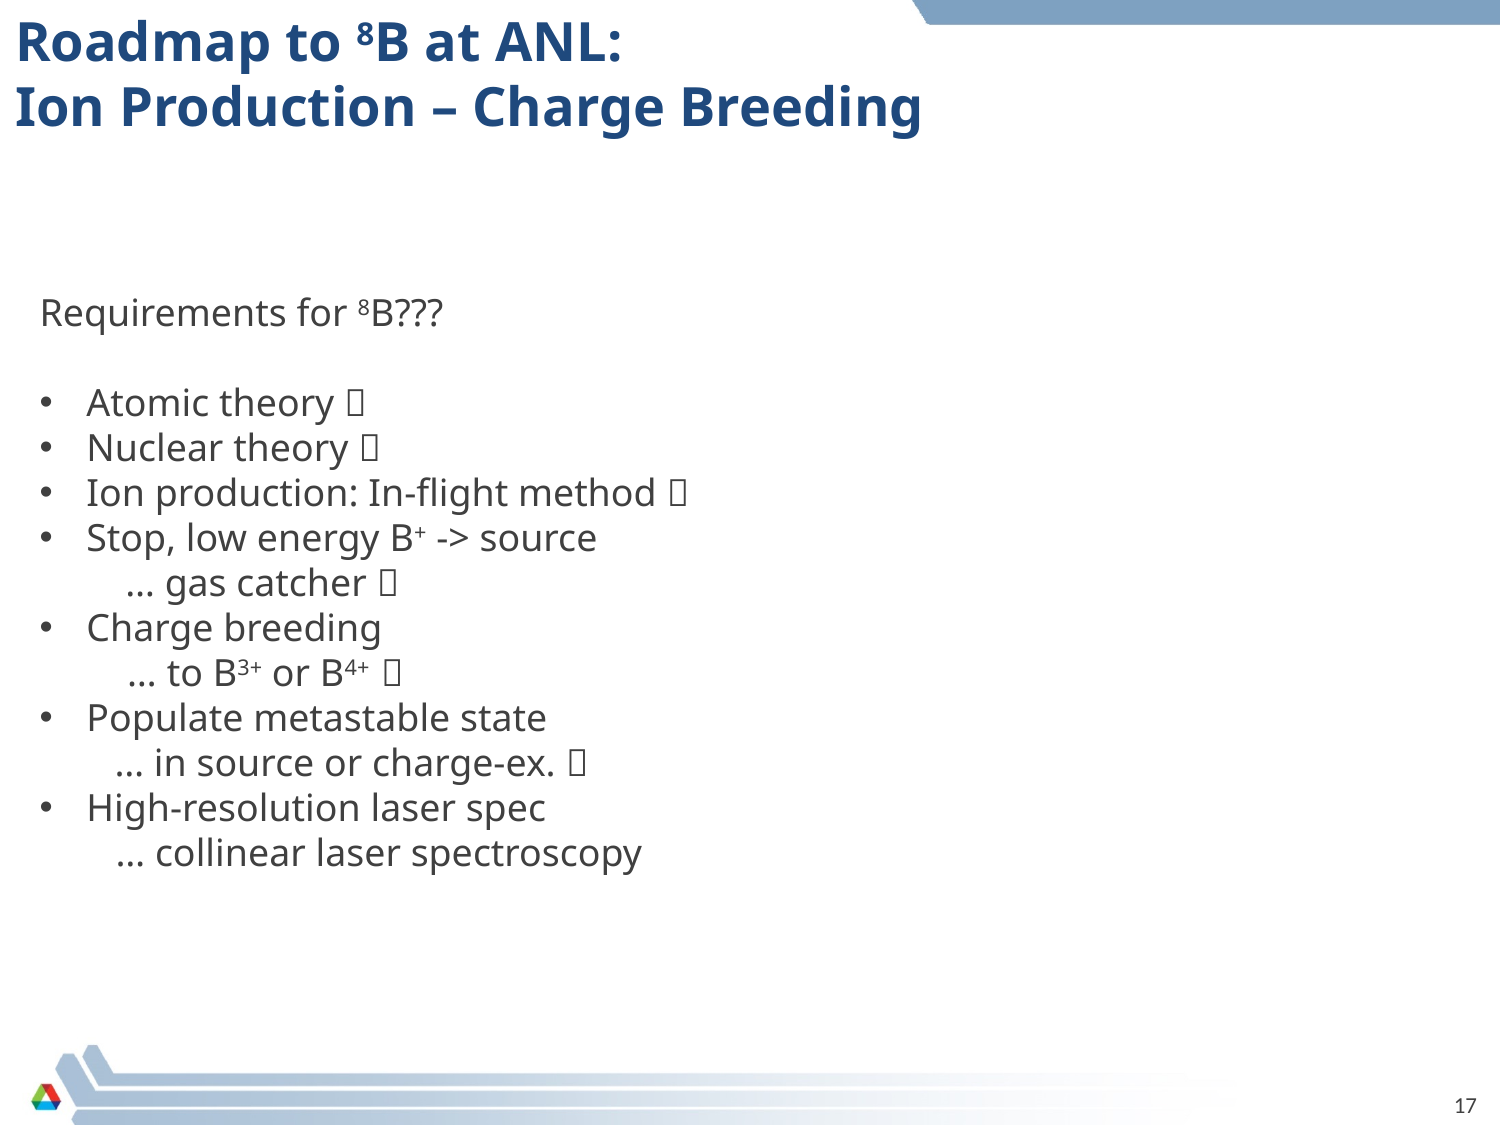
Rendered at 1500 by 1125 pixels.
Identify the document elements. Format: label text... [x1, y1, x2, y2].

title Roadmap to 8B at ANL: Ion Production – Charge Breeding [0, 0, 1500, 149]
text_box 17 [1423, 1083, 1500, 1125]
picture [0, 1037, 1500, 1125]
text_box Requirements for 8B??? Atomic theory  Nuclear theory  Ion production: In-flight method  Stop, low energy B+ -> source … gas catcher  Charge breeding … to B3+ or B4+  Populate metastable state … in source or charge-ex.  High-resolution laser spec … collinear laser spectroscopy [24, 281, 762, 882]
